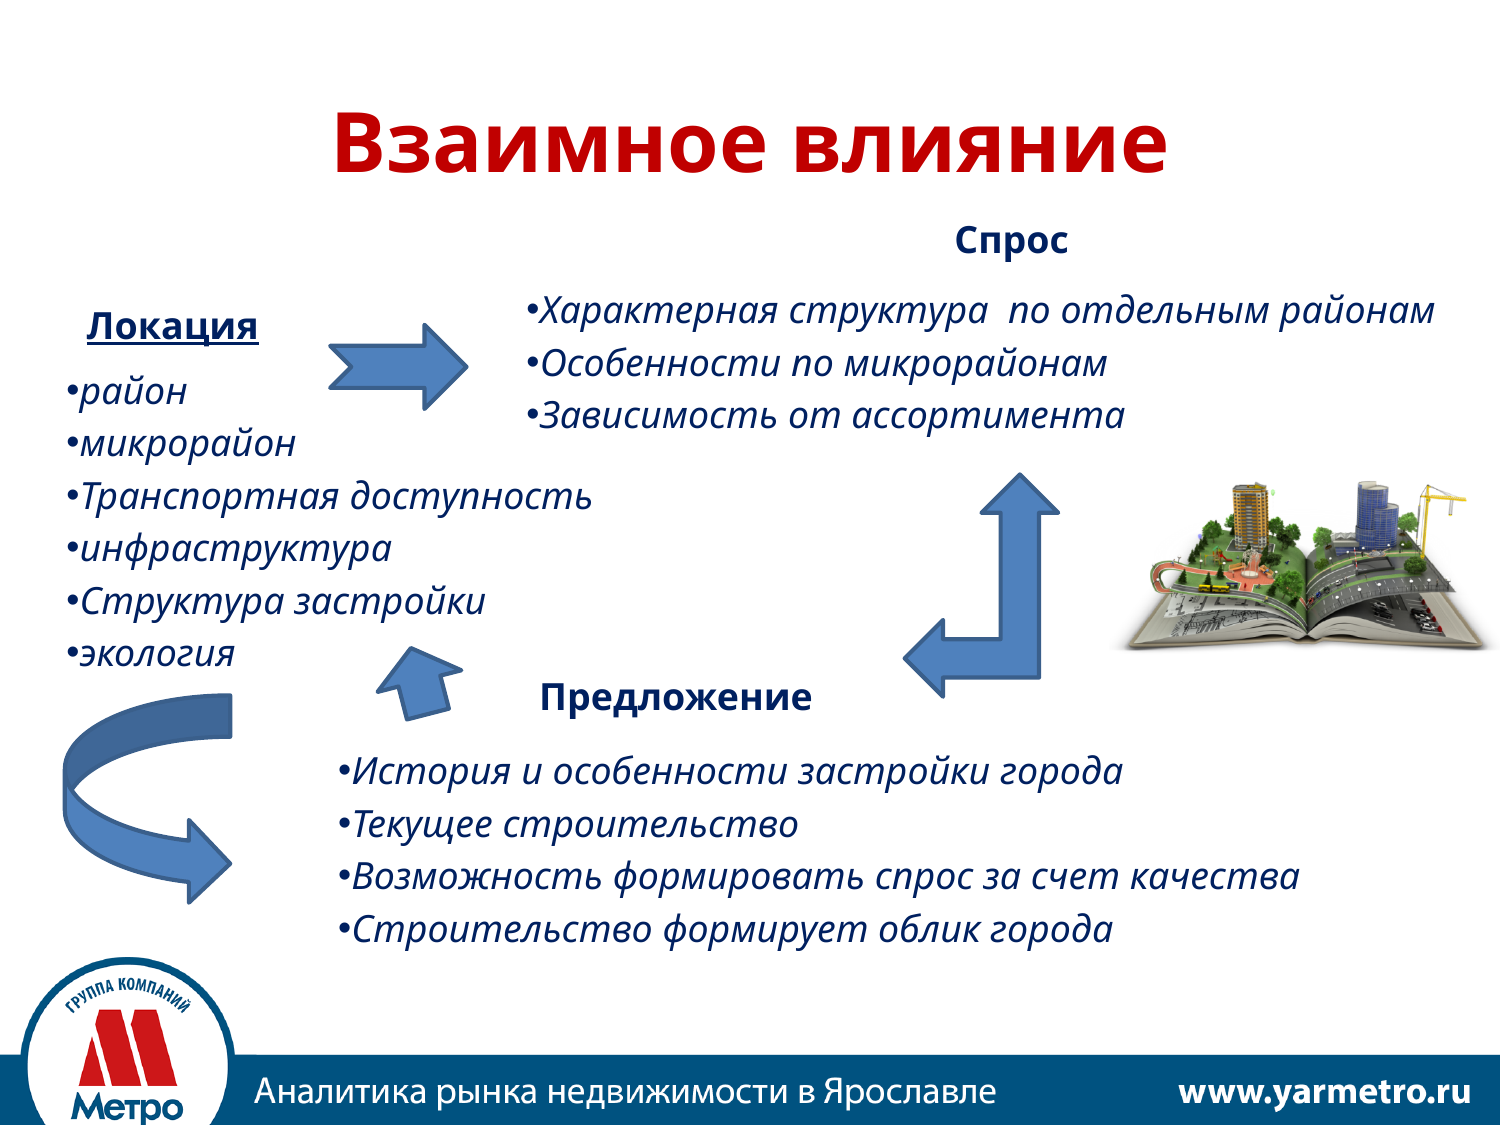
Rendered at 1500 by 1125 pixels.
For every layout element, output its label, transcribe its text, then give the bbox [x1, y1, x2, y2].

text_box Предложение [524, 665, 885, 726]
title Взаимное влияние [75, 45, 1425, 233]
text_box Спрос [911, 208, 1113, 269]
picture [1109, 470, 1500, 672]
text_box История и особенности застройки города Текущее строительство Возможность формировать спрос за счет качества Строительство формирует облик города [323, 739, 1317, 954]
picture [0, 956, 1500, 1125]
text_box Характерная структура по отдельным районам Особенности по микрорайонам Зависимость от ассортимента [511, 278, 1452, 444]
text_box [62, 693, 233, 905]
text_box [328, 322, 469, 411]
text_box район микрорайон Транспортная доступность инфраструктура Структура застройки экология [51, 359, 609, 682]
text_box Локация [71, 294, 331, 355]
text_box [375, 646, 464, 722]
text_box [902, 472, 1061, 699]
